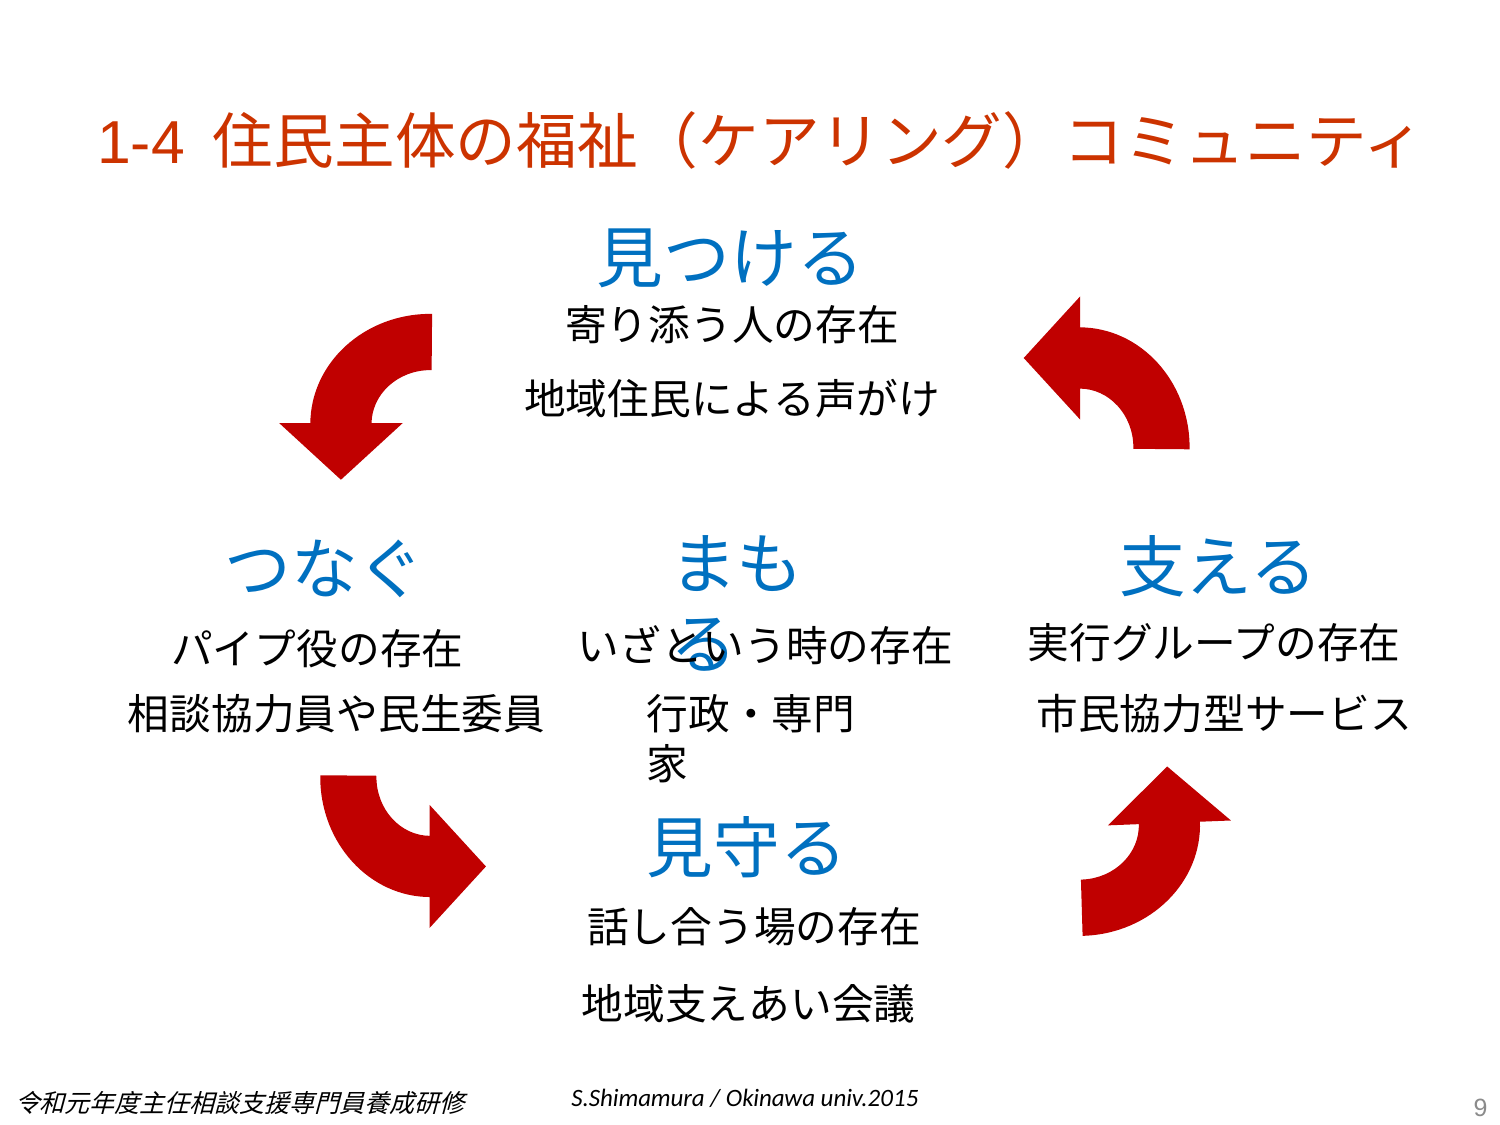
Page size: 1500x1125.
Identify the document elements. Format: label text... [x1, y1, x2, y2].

text_box S.Shimamura / Okinawa univ.2015 [556, 1074, 1036, 1119]
text_box つなぐ [209, 519, 470, 614]
text_box パイプ役の存在 [156, 615, 479, 680]
text_box [281, 314, 432, 479]
text_box 寄り添う人の存在 [478, 291, 987, 357]
text_box まもる [655, 514, 866, 612]
text_box 支える [1104, 517, 1365, 608]
text_box 地域支えあい会議 [566, 970, 957, 1035]
text_box 見つける [582, 208, 901, 291]
text_box 見守る [631, 798, 892, 893]
text_box [1024, 298, 1189, 449]
text_box [1081, 767, 1229, 936]
text_box [321, 776, 485, 927]
text_box いざという時の存在 [562, 612, 968, 678]
text_box 話し合う場の存在 [572, 893, 936, 959]
title 1-4 住民主体の福祉（ケアリング）コミュニティ [80, 73, 1441, 187]
text_box 実行グループの存在 [1012, 608, 1416, 674]
slide_number 9 [1164, 1087, 1500, 1125]
text_box 地域住民による声がけ [478, 365, 987, 431]
text_box 市民協力型サービス [1021, 680, 1459, 746]
footer 令和元年度主任相談支援専門員養成研修 [0, 1081, 525, 1124]
text_box 相談協力員や民生委員 [100, 680, 573, 746]
text_box 行政・専門家 [631, 680, 901, 796]
